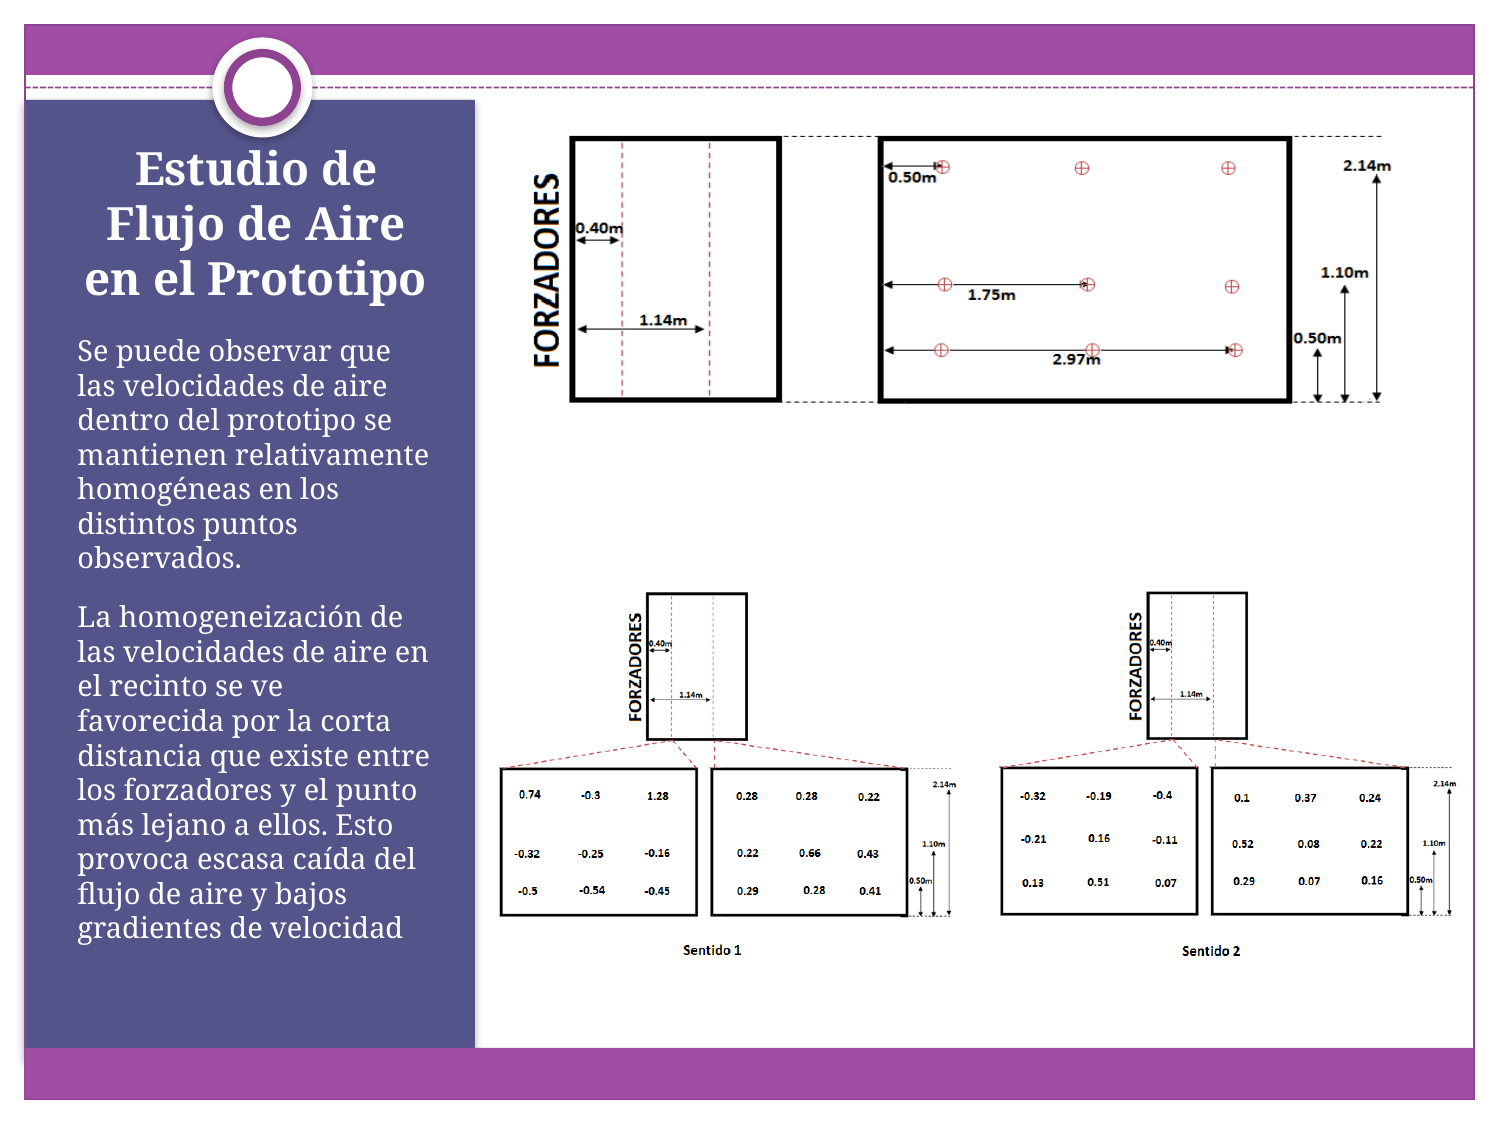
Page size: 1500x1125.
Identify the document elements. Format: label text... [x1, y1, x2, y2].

picture [481, 571, 1465, 967]
list Se puede observar que las velocidades de aire dentro del prototipo se mantienen relativamente homogéneas en los distintos puntos observados. La homogeneización de las velocidades de aire en el recinto se ve favorecida por la corta distancia que existe entre los forzadores y el punto más lejano a ellos. Esto provoca escasa caída del flujo de aire y bajos gradientes de velocidad [62, 324, 451, 1006]
title Estudio de Flujo de Aire en el Prototipo [62, 149, 451, 313]
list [501, 101, 1428, 445]
